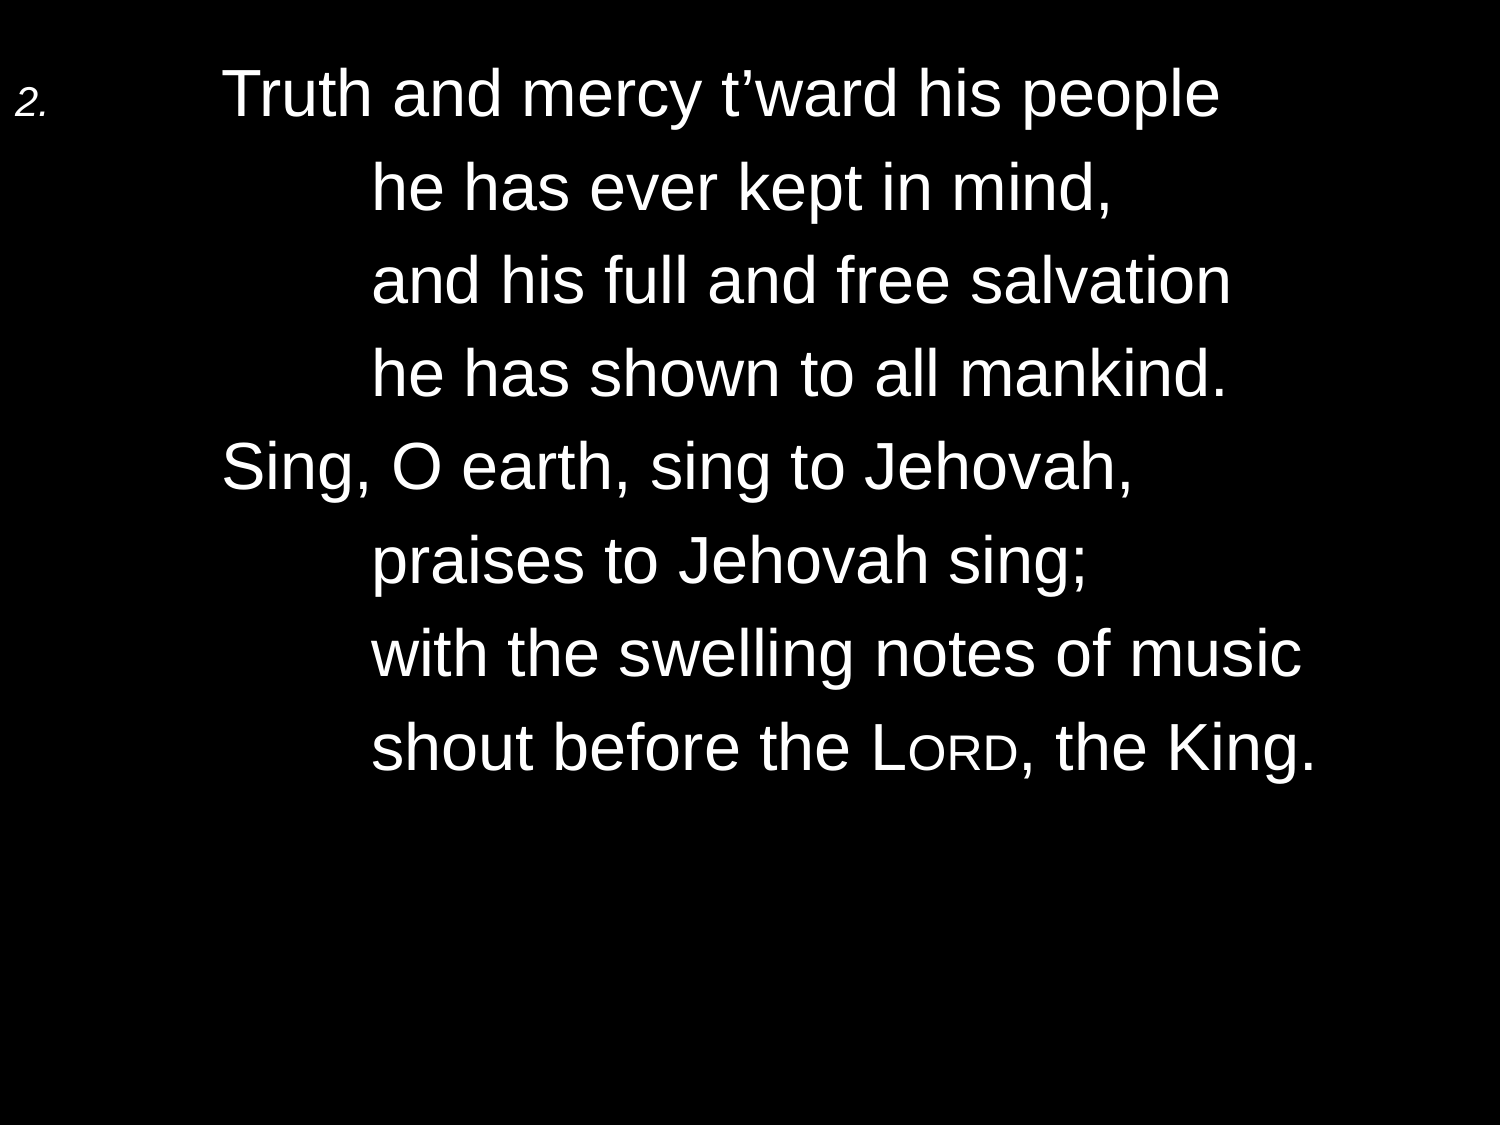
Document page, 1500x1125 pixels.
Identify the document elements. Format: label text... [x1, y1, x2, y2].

list 2. Truth and mercy t’ward his people he has ever kept in mind, and his full and free salvation he has shown to all mankind. Sing, O earth, sing to Jehovah, praises to Jehovah sing; with the swelling notes of music shout before the Lord, the King. [0, 42, 1500, 1047]
